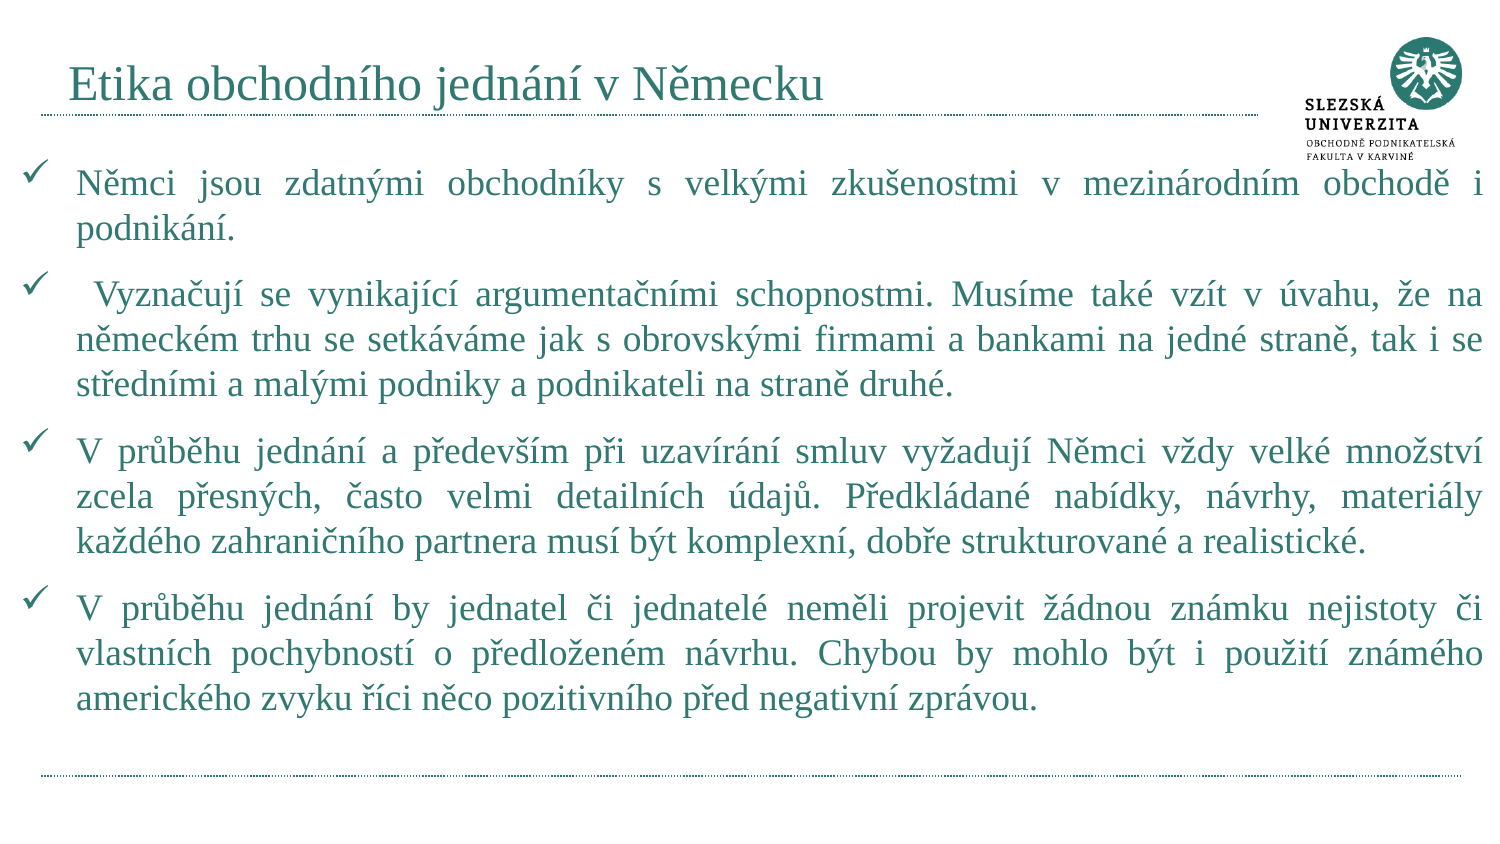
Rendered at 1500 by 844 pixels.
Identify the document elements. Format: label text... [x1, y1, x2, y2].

picture [1305, 37, 1462, 150]
text_box Němci jsou zdatnými obchodníky s velkými zkušenostmi v mezinárodním obchodě i podnikání. Vyznačují se vynikající argumentačními schopnostmi. Musíme také vzít v úvahu, že na německém trhu se setkáváme jak s obrovskými firmami a bankami na jedné straně, tak i se středními a malými podniky a podnikateli na straně druhé. V průběhu jednání a především při uzavírání smluv vyžadují Němci vždy velké množství zcela přesných, často velmi detailních údajů. Předkládané nabídky, návrhy, materiály každého zahraničního partnera musí být komplexní, dobře strukturované a realistické. V průběhu jednání by jednatel či jednatelé neměli projevit žádnou známku nejistoty či vlastních pochybností o předloženém návrhu. Chybou by mohlo být i použití známého amerického zvyku říci něco pozitivního před negativní zprávou. [5, 150, 1500, 726]
title Etika obchodního jednání v Německu [53, 43, 1318, 127]
